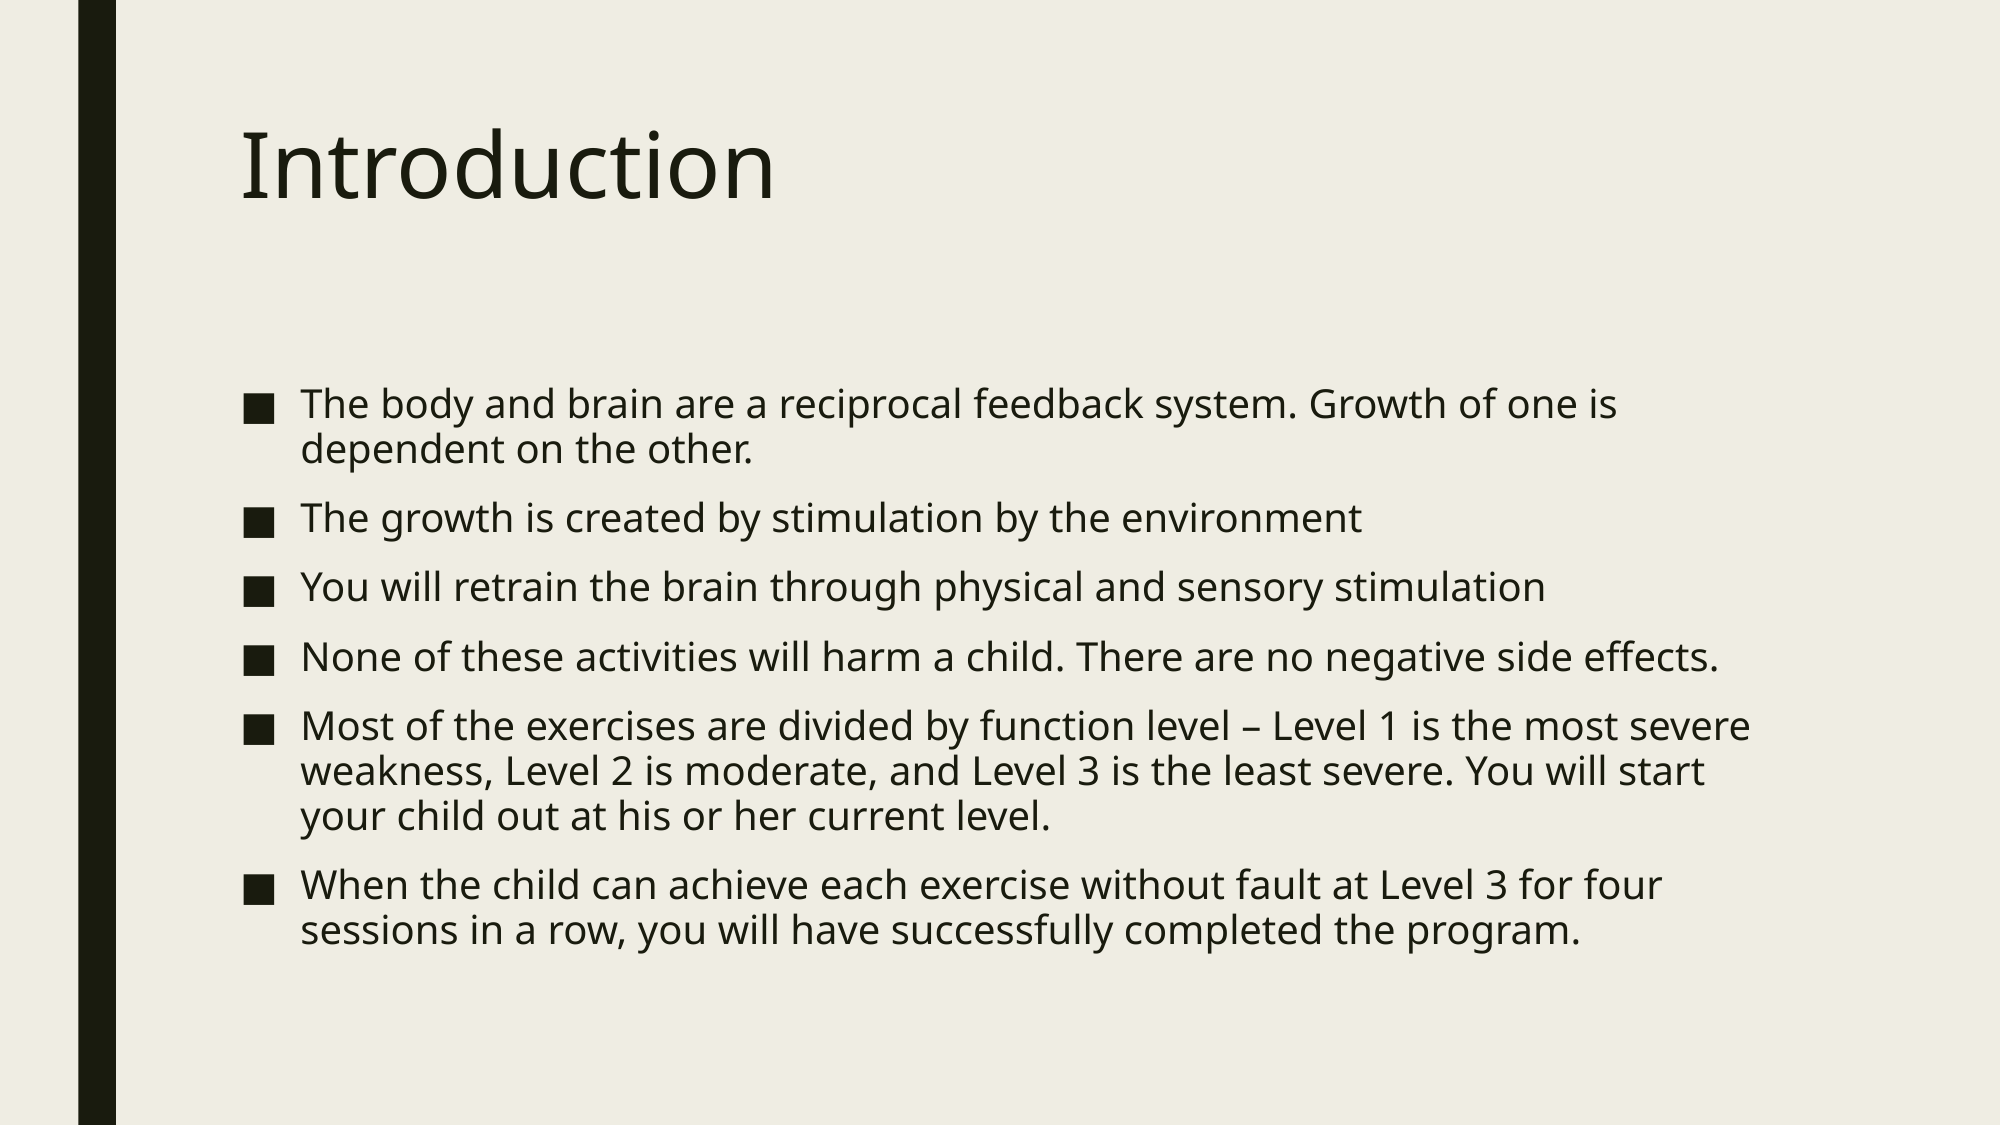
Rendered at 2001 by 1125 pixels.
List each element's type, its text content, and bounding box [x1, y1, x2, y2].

list The body and brain are a reciprocal feedback system. Growth of one is dependent on the other. The growth is created by stimulation by the environment You will retrain the brain through physical and sensory stimulation None of these activities will harm a child. There are no negative side effects. Most of the exercises are divided by function level – Level 1 is the most severe weakness, Level 2 is moderate, and Level 3 is the least severe. You will start your child out at his or her current level. When the child can achieve each exercise without fault at Level 3 for four sessions in a row, you will have successfully completed the program. [225, 375, 1800, 963]
title Introduction [225, 112, 1800, 357]
